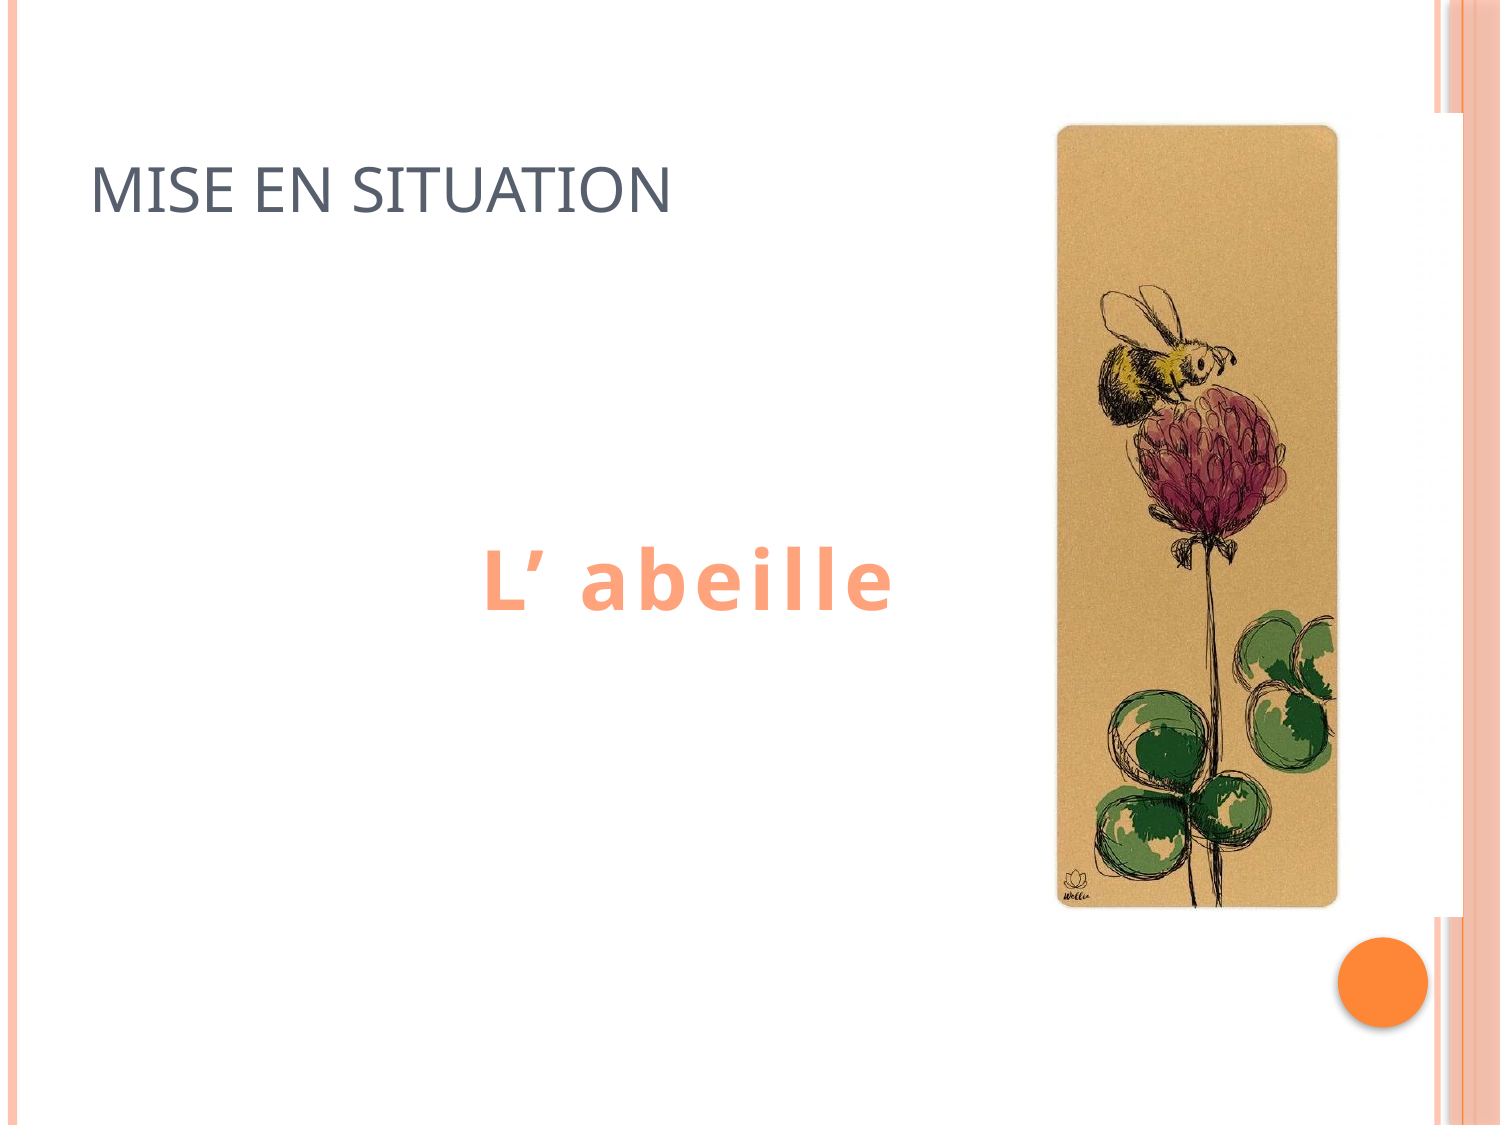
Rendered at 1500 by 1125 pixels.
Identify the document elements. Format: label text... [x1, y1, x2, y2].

title MISE EN SITUATION [75, 45, 1300, 233]
list L’ abeille [75, 262, 1300, 1062]
picture [926, 113, 1464, 918]
